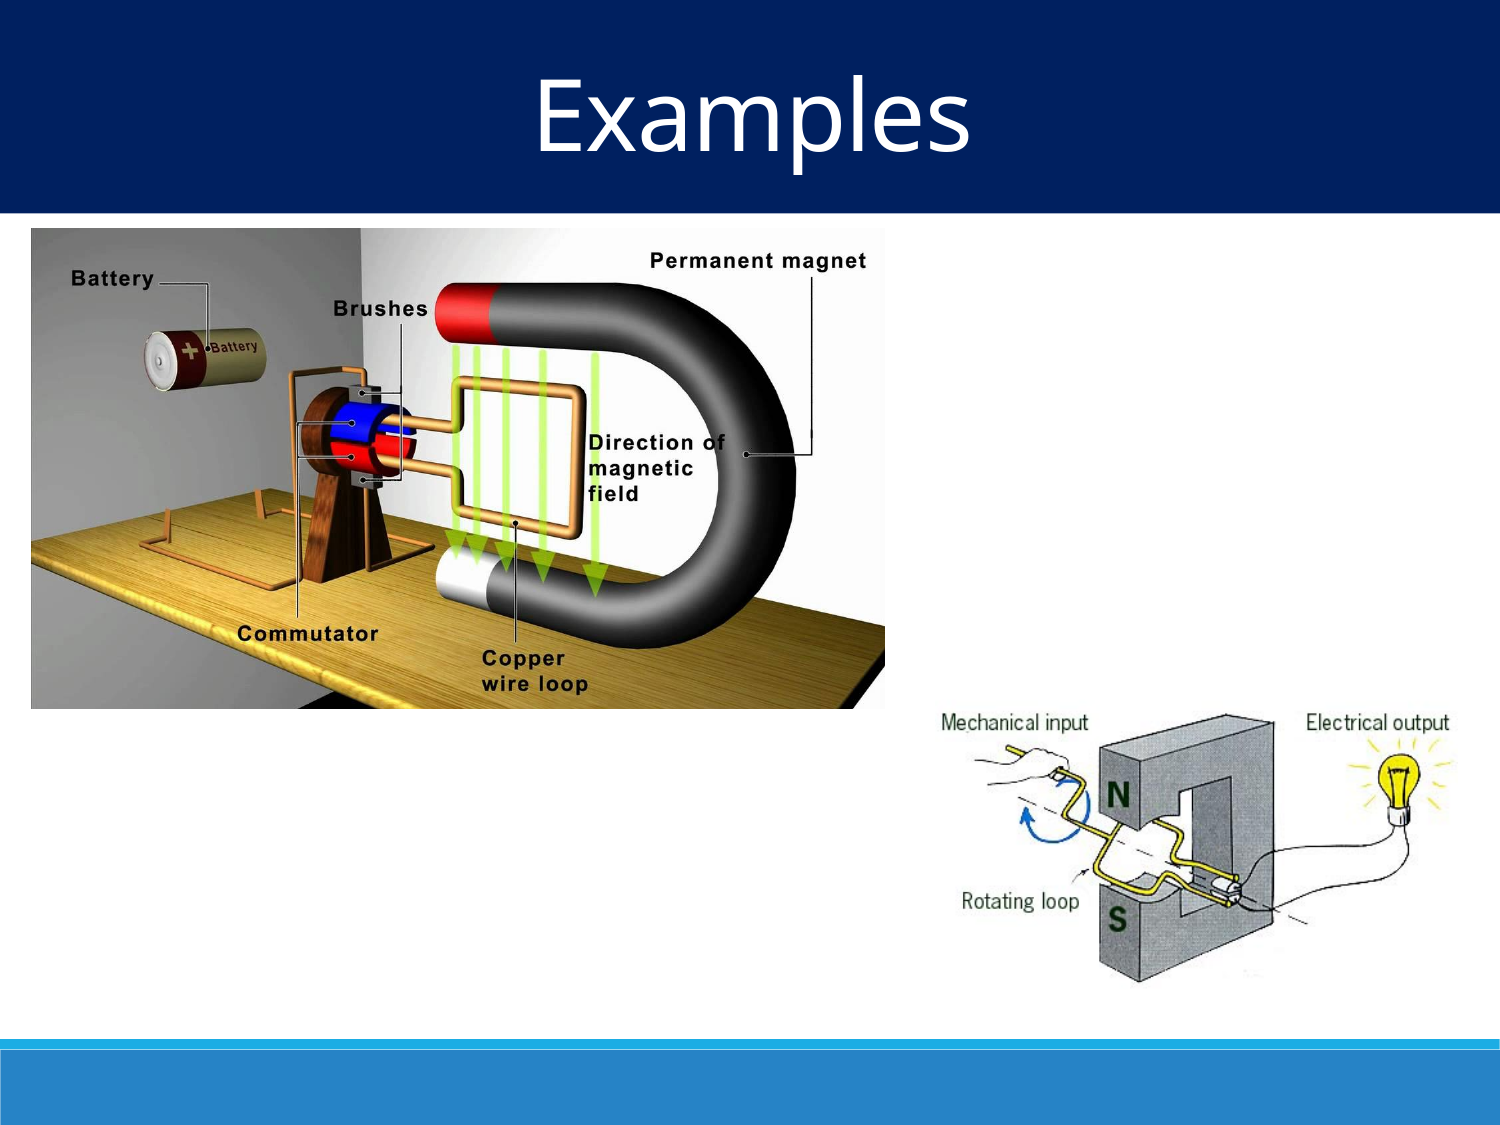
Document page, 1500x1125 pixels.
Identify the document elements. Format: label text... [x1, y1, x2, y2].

picture [934, 638, 1458, 1013]
text_box [0, 0, 1500, 215]
picture [30, 228, 885, 709]
text_box Examples [4, 62, 1500, 189]
